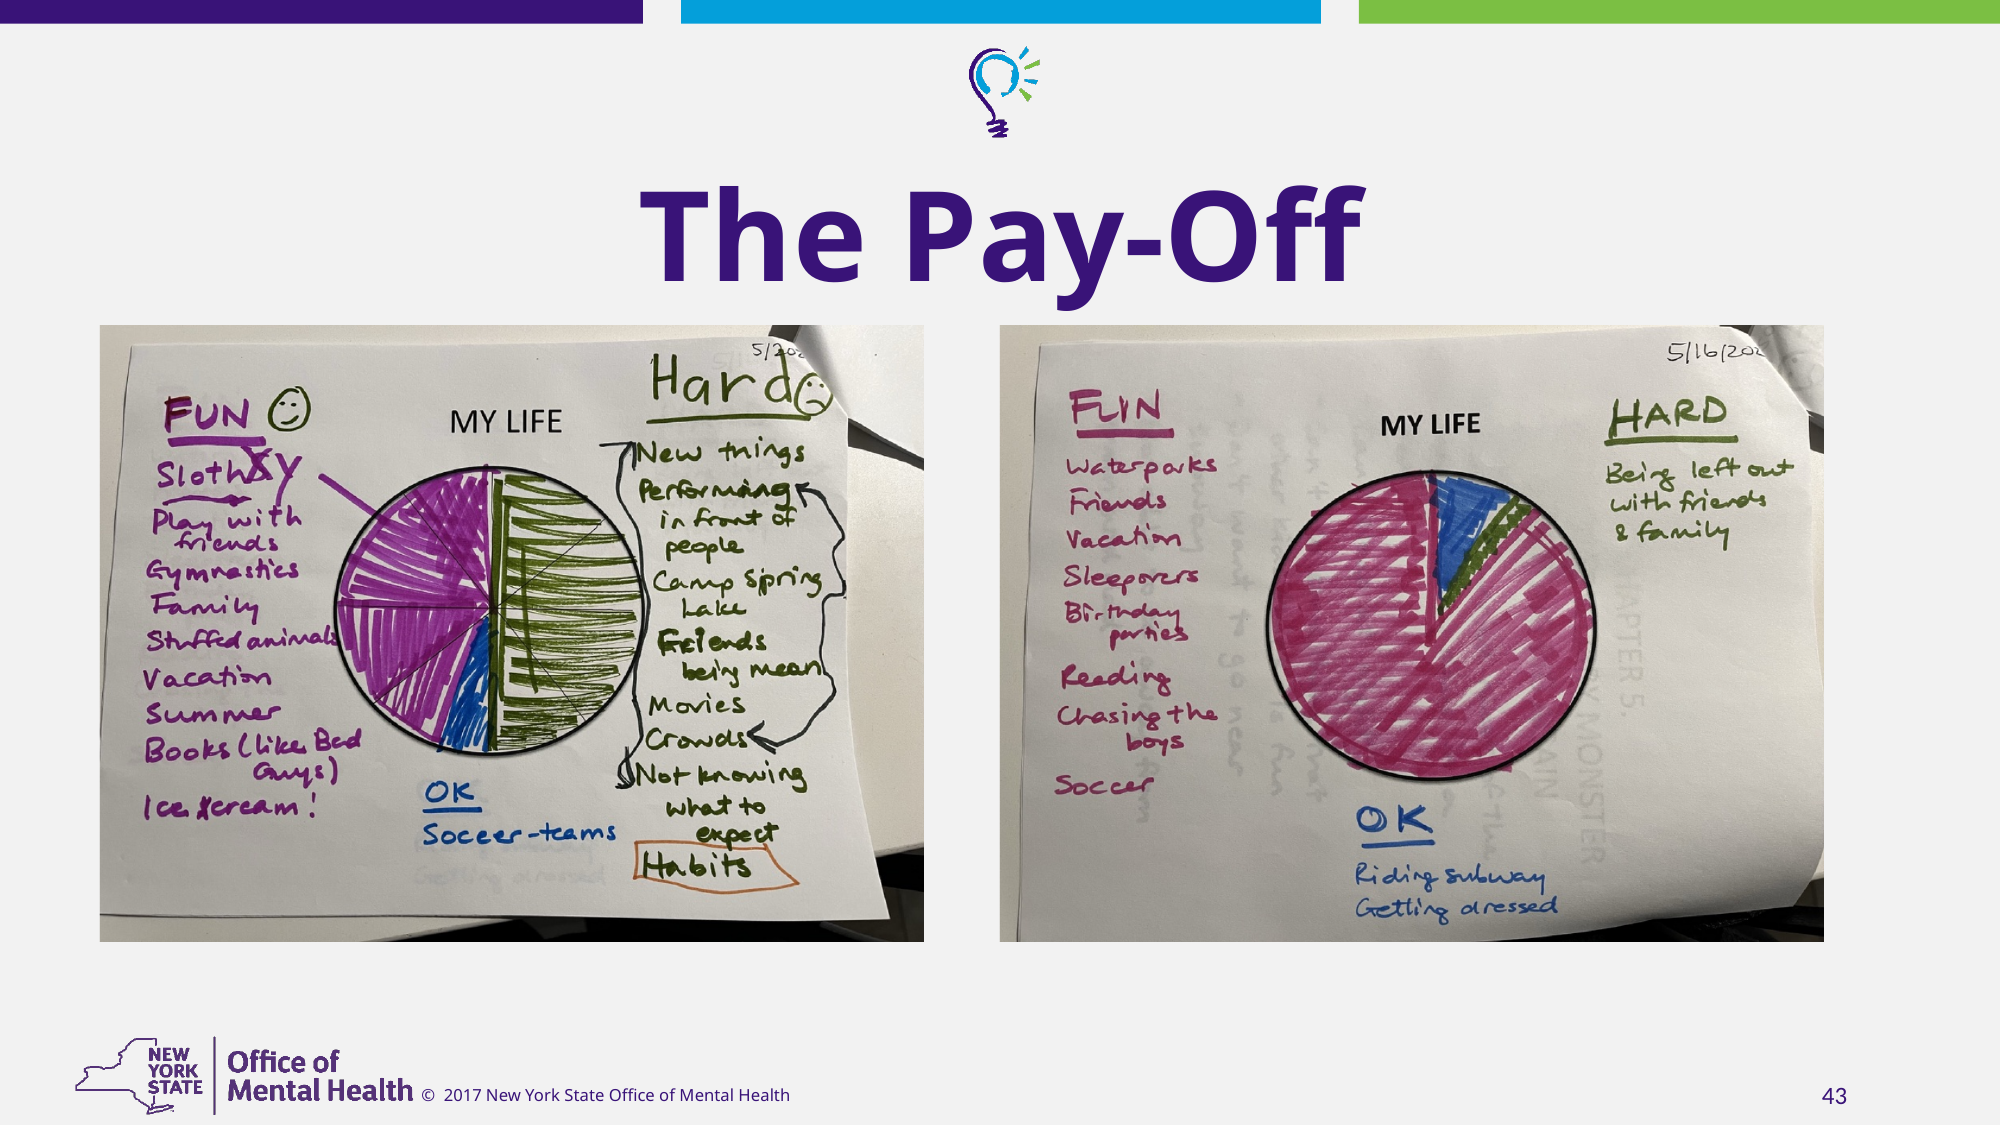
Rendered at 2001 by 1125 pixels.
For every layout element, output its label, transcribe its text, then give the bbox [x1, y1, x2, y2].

picture [821, 325, 923, 942]
picture [949, 26, 1051, 157]
picture [71, 1032, 417, 1119]
picture [1721, 325, 1823, 942]
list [1102, 221, 1721, 1045]
picture [101, 325, 202, 942]
picture [1001, 325, 1102, 942]
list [202, 221, 821, 1045]
title The Pay-Off [137, 183, 1863, 300]
